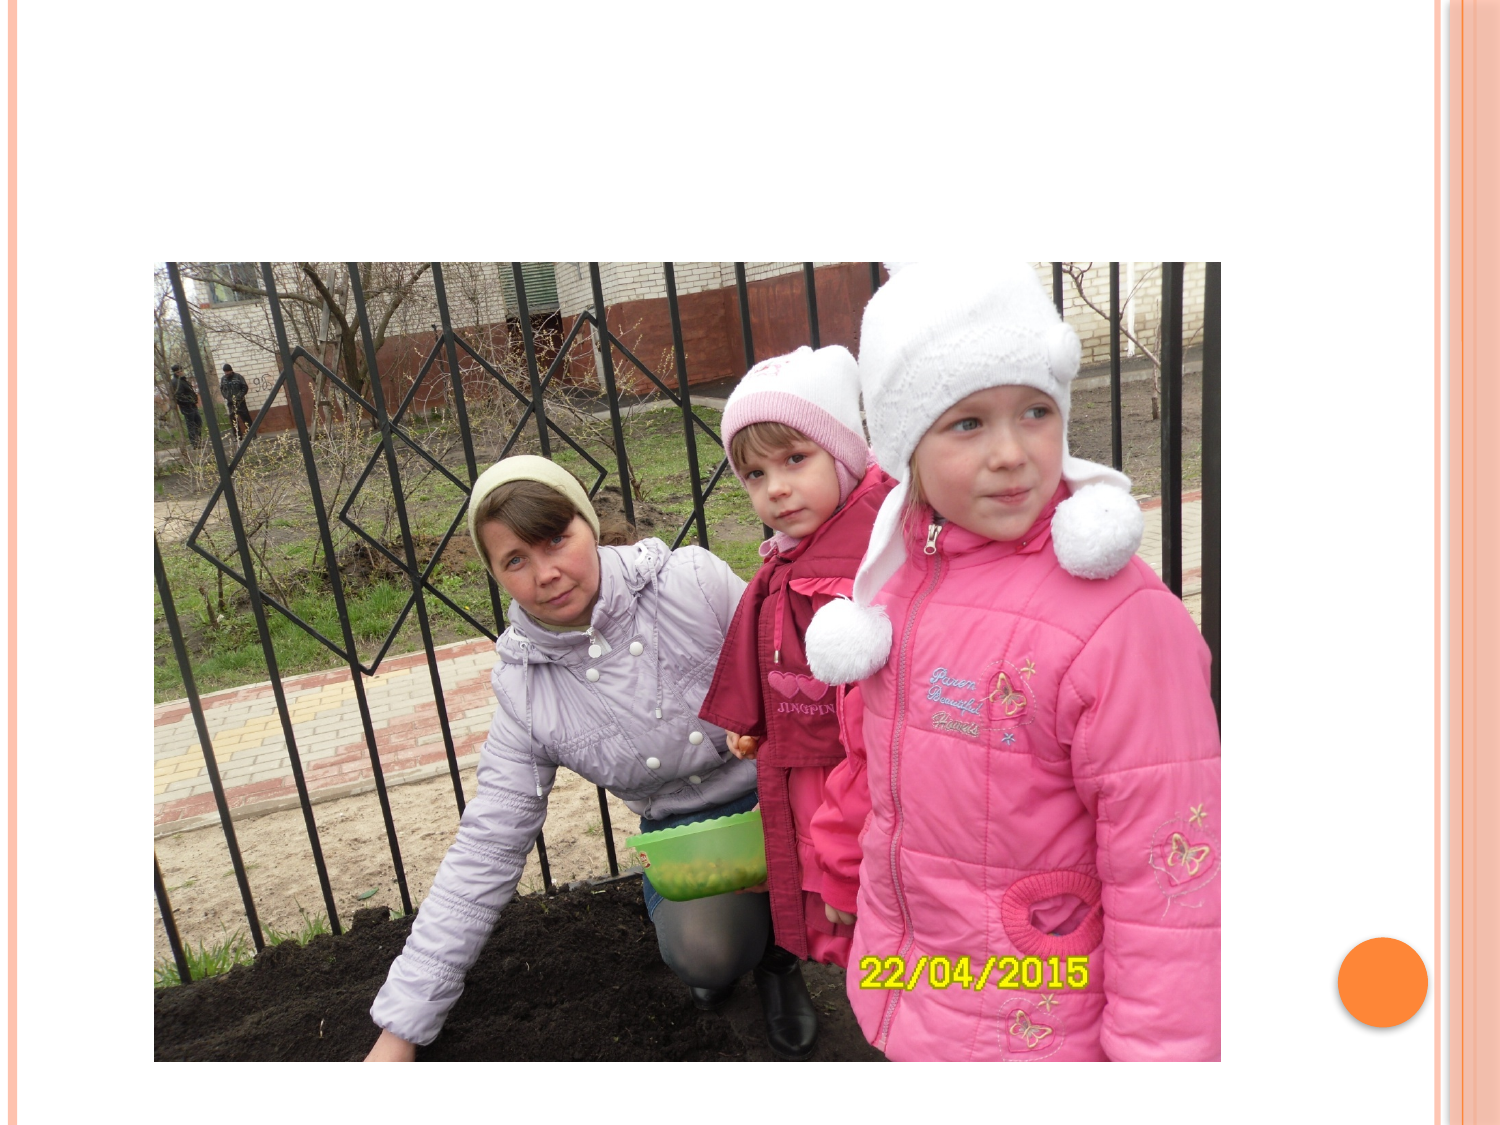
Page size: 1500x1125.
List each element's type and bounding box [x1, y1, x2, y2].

list [153, 261, 1221, 1063]
